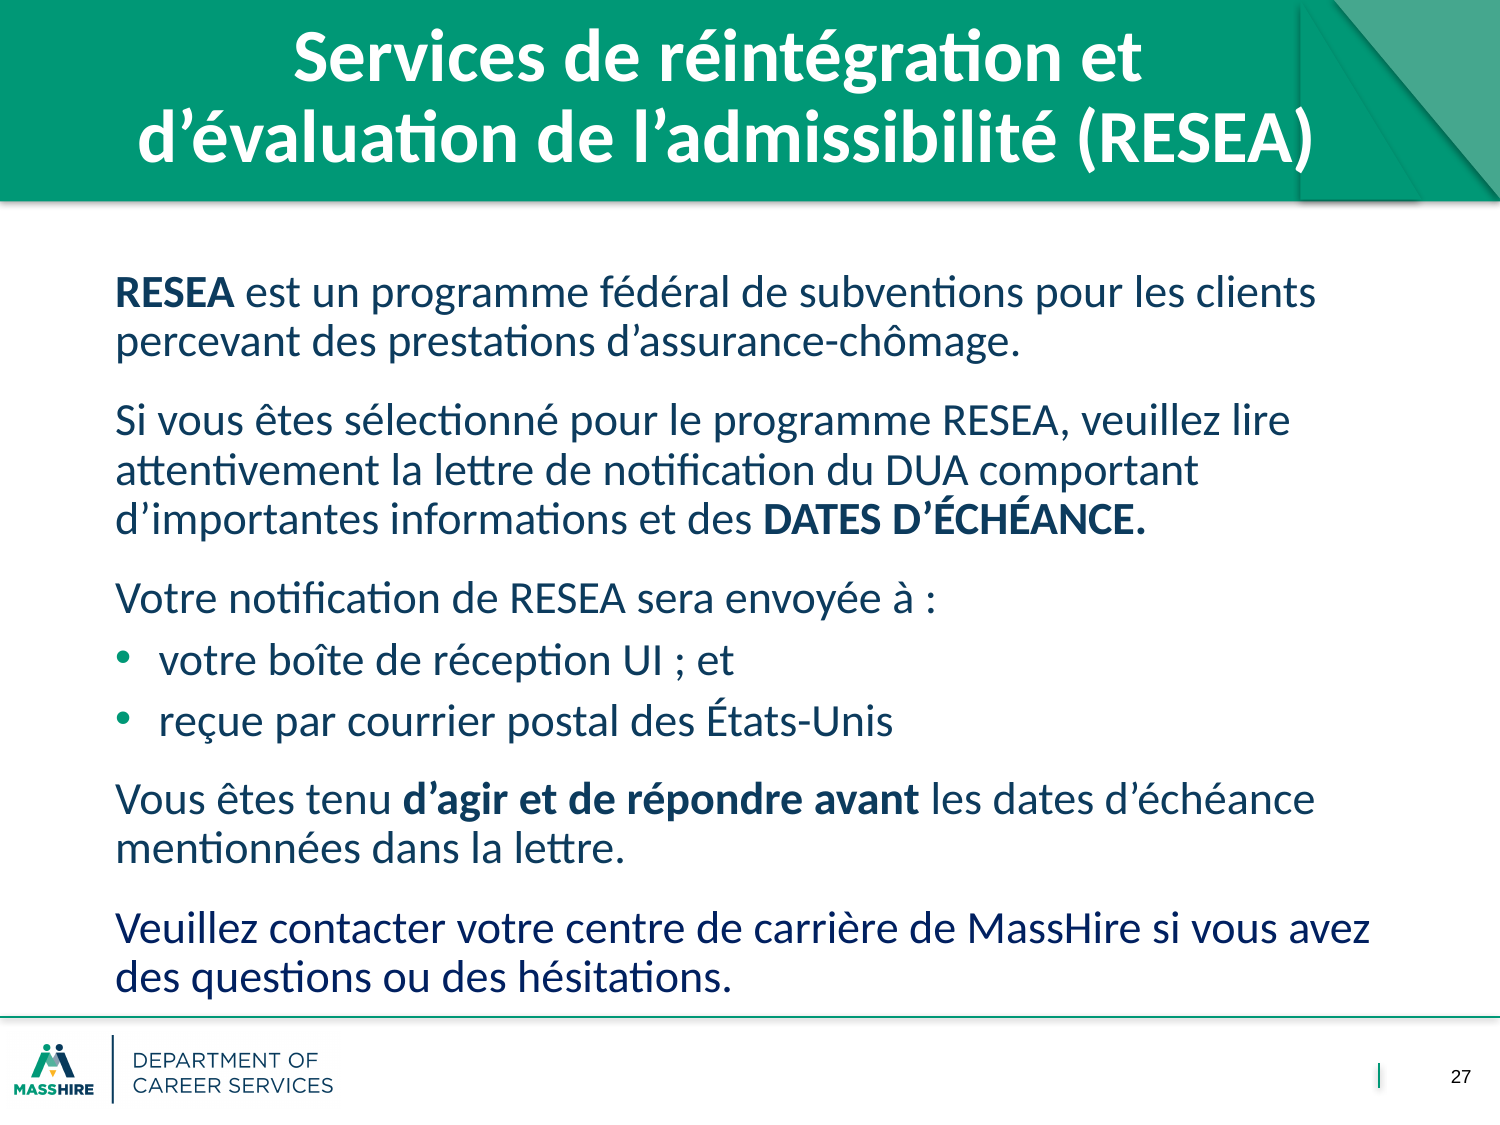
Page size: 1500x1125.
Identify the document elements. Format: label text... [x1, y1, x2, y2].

text_box RESEA est un programme fédéral de subventions pour les clients percevant des prestations d’assurance-chômage. Si vous êtes sélectionné pour le programme RESEA, veuillez lire attentivement la lettre de notification du DUA comportant d’importantes informations et des DATES D’ÉCHÉANCE. Votre notification de RESEA sera envoyée à : votre boîte de réception UI ; et reçue par courrier postal des États-Unis Vous êtes tenu d’agir et de répondre avant les dates d’échéance mentionnées dans la lettre. Veuillez contacter votre centre de carrière de MassHire si vous avez des questions ou des hésitations. [100, 260, 1462, 1012]
title Services de réintégration et d’évaluation de l’admissibilité (RESEA) [100, 0, 1338, 219]
text_box 27 [1436, 1057, 1500, 1097]
picture [6, 1031, 341, 1109]
